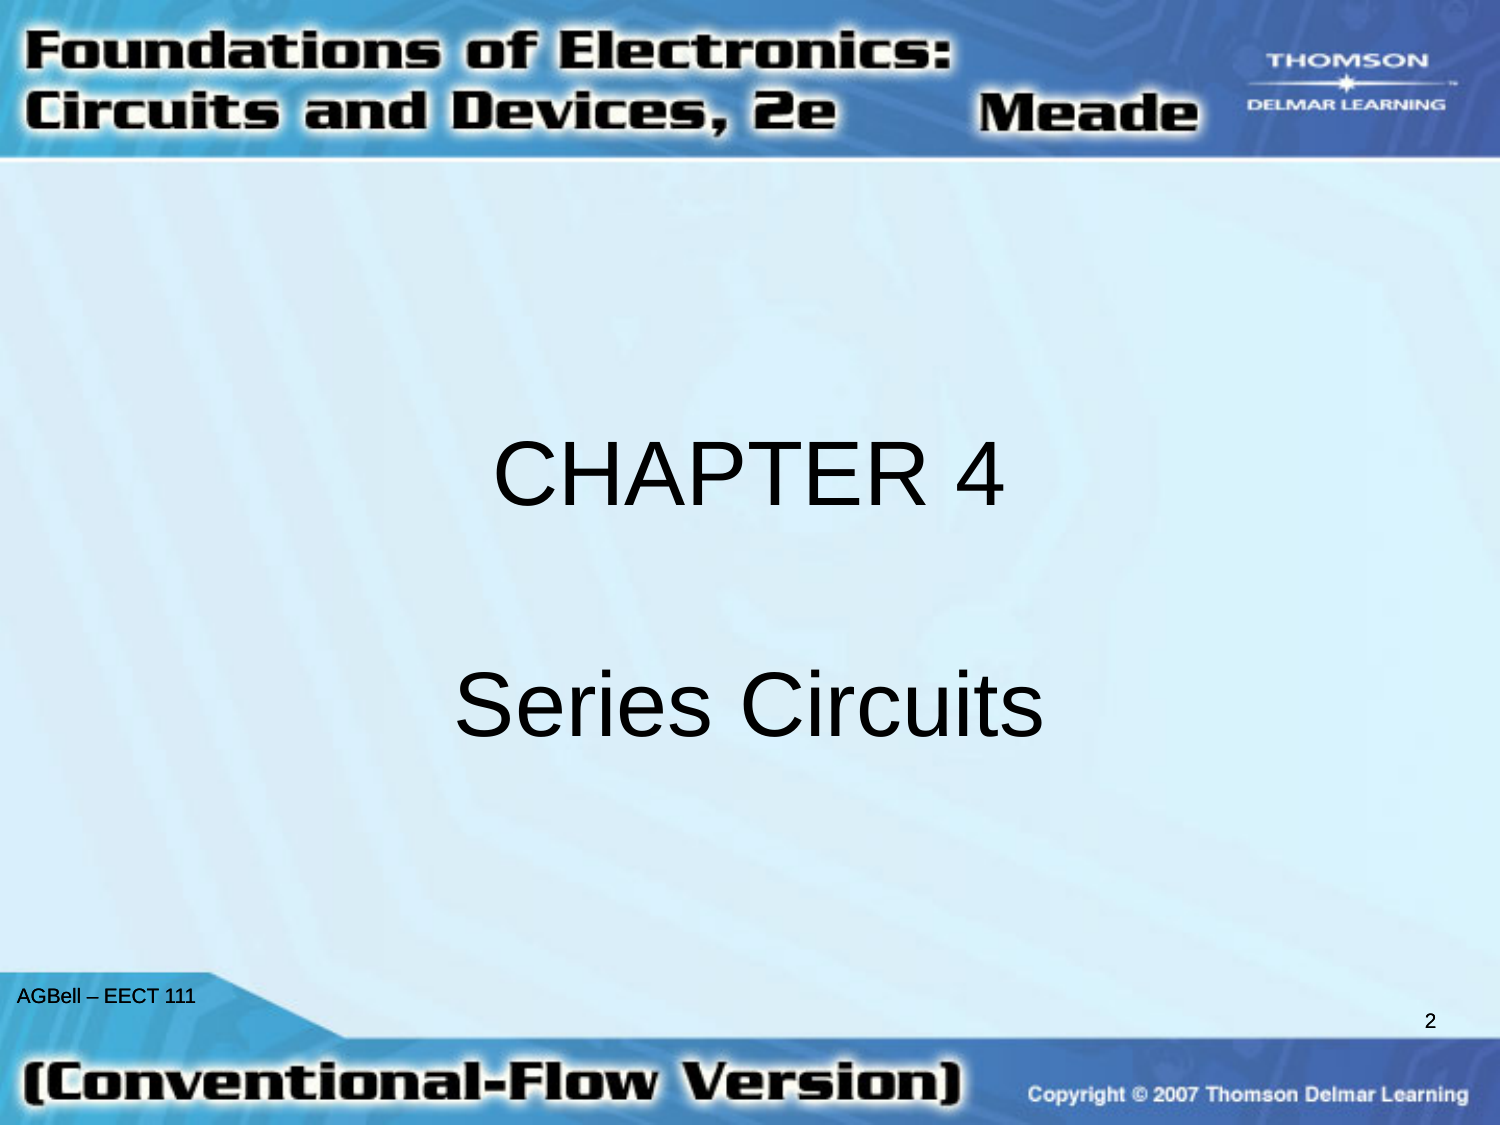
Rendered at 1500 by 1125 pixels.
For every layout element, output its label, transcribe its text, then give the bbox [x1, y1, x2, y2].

subtitle Series Circuits [225, 637, 1275, 925]
title CHAPTER 4 [112, 375, 1388, 563]
picture [0, 0, 1500, 1125]
